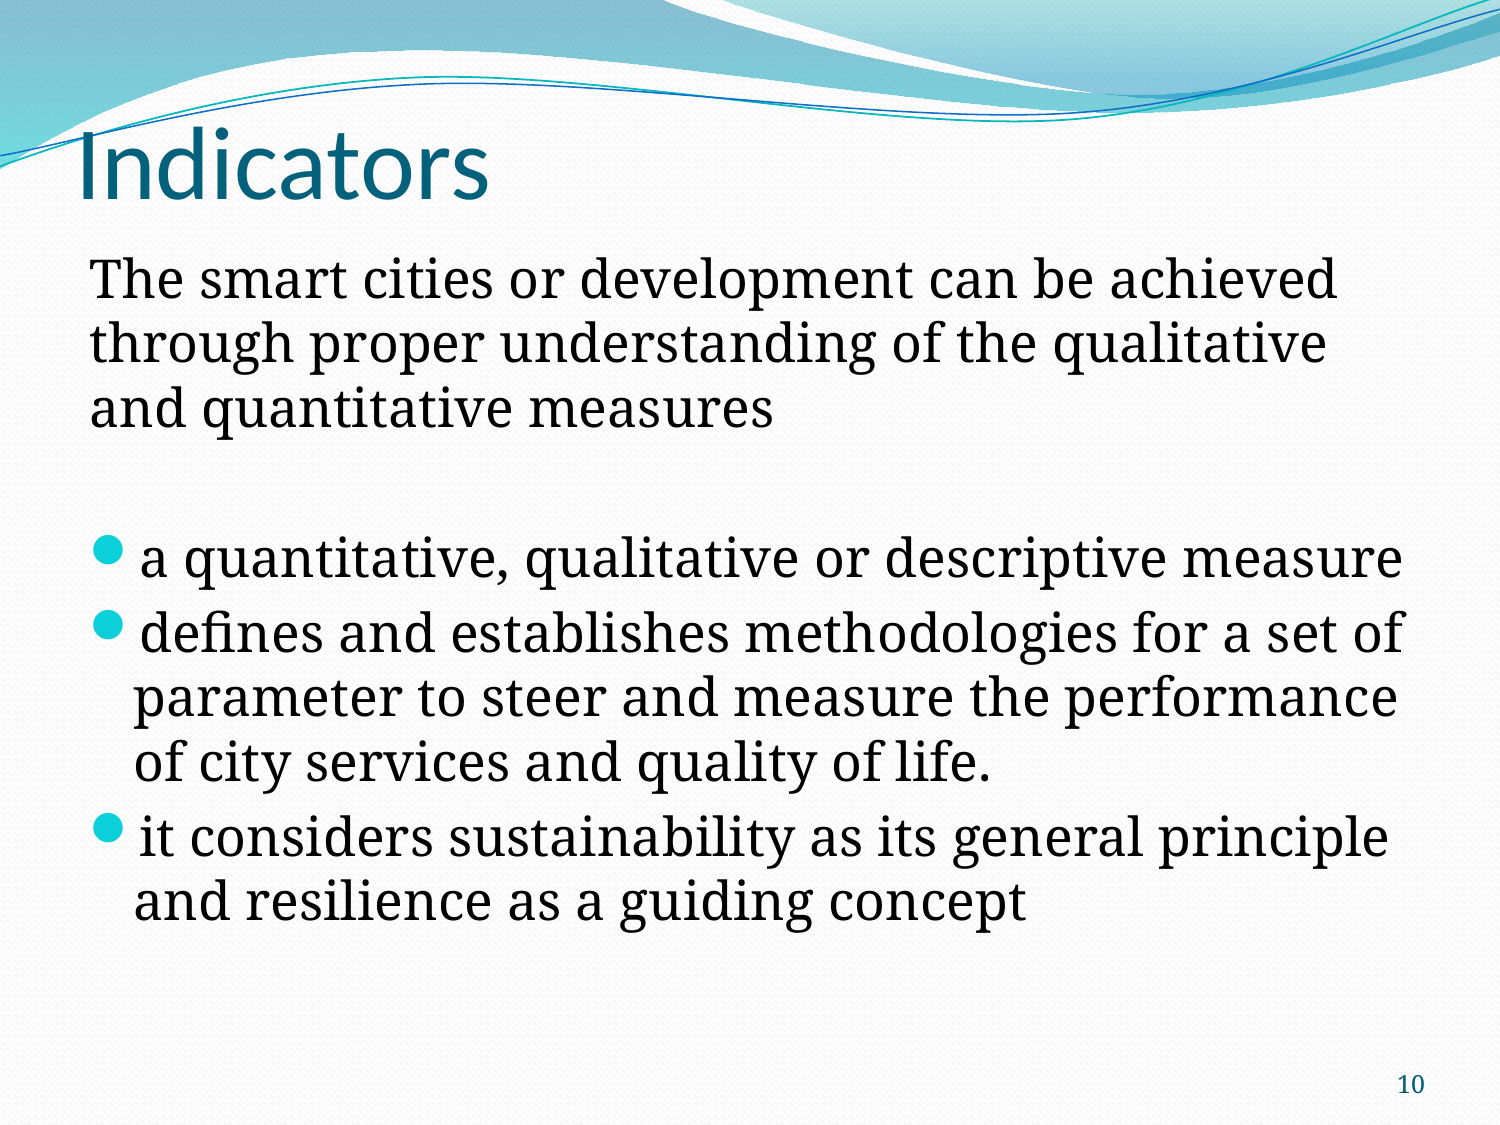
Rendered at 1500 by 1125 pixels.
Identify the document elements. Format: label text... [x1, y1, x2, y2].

slide_number 10 [1299, 1042, 1425, 1103]
list The smart cities or development can be achieved through proper understanding of the qualitative and quantitative measures a quantitative, qualitative or descriptive measure defines and establishes methodologies for a set of parameter to steer and measure the performance of city services and quality of life. it considers sustainability as its general principle and resilience as a guiding concept [74, 237, 1425, 958]
title Indicators [75, 33, 1425, 221]
